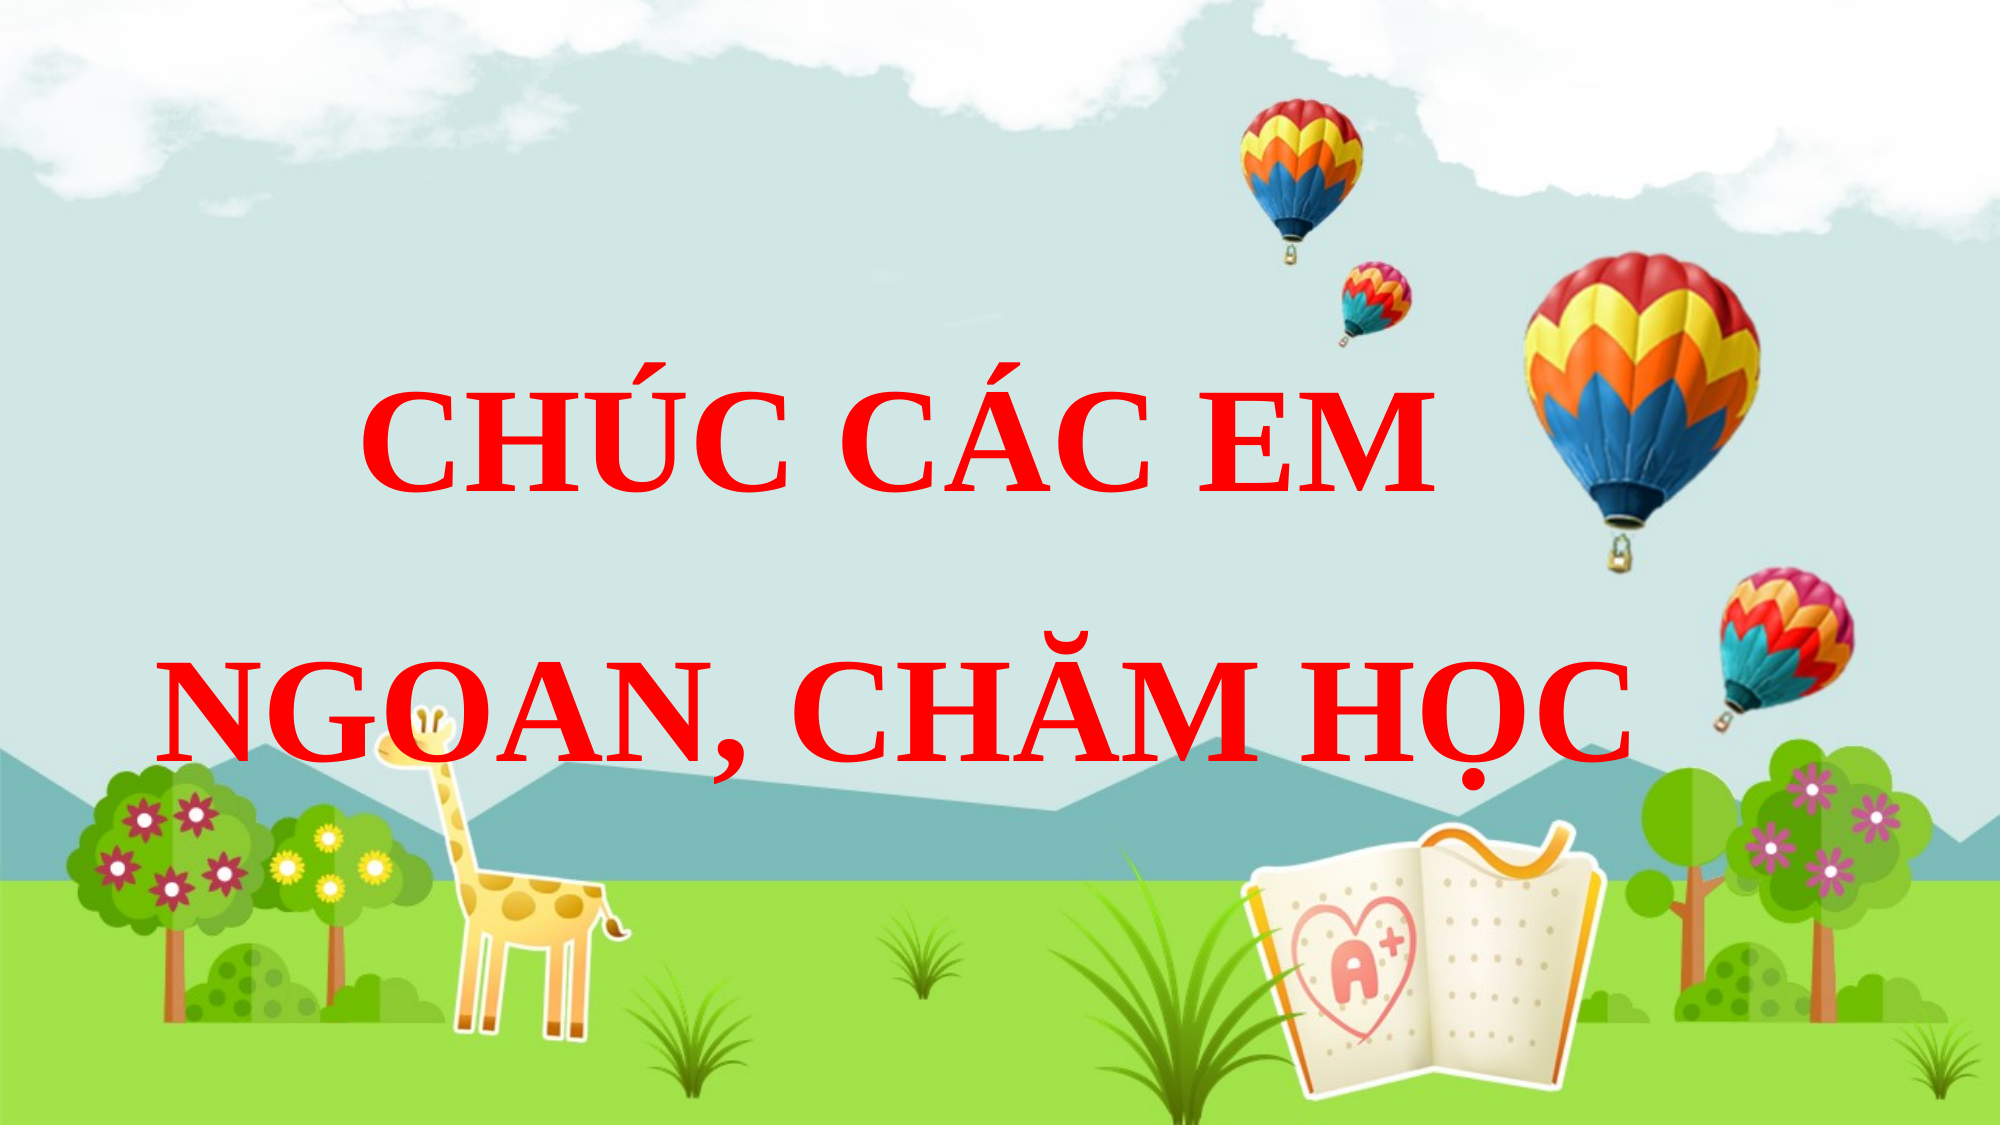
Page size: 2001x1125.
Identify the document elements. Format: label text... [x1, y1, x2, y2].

title CHÚC CÁC EM NGOAN, CHĂM HỌC [72, 151, 1724, 891]
picture [0, 0, 2000, 1125]
